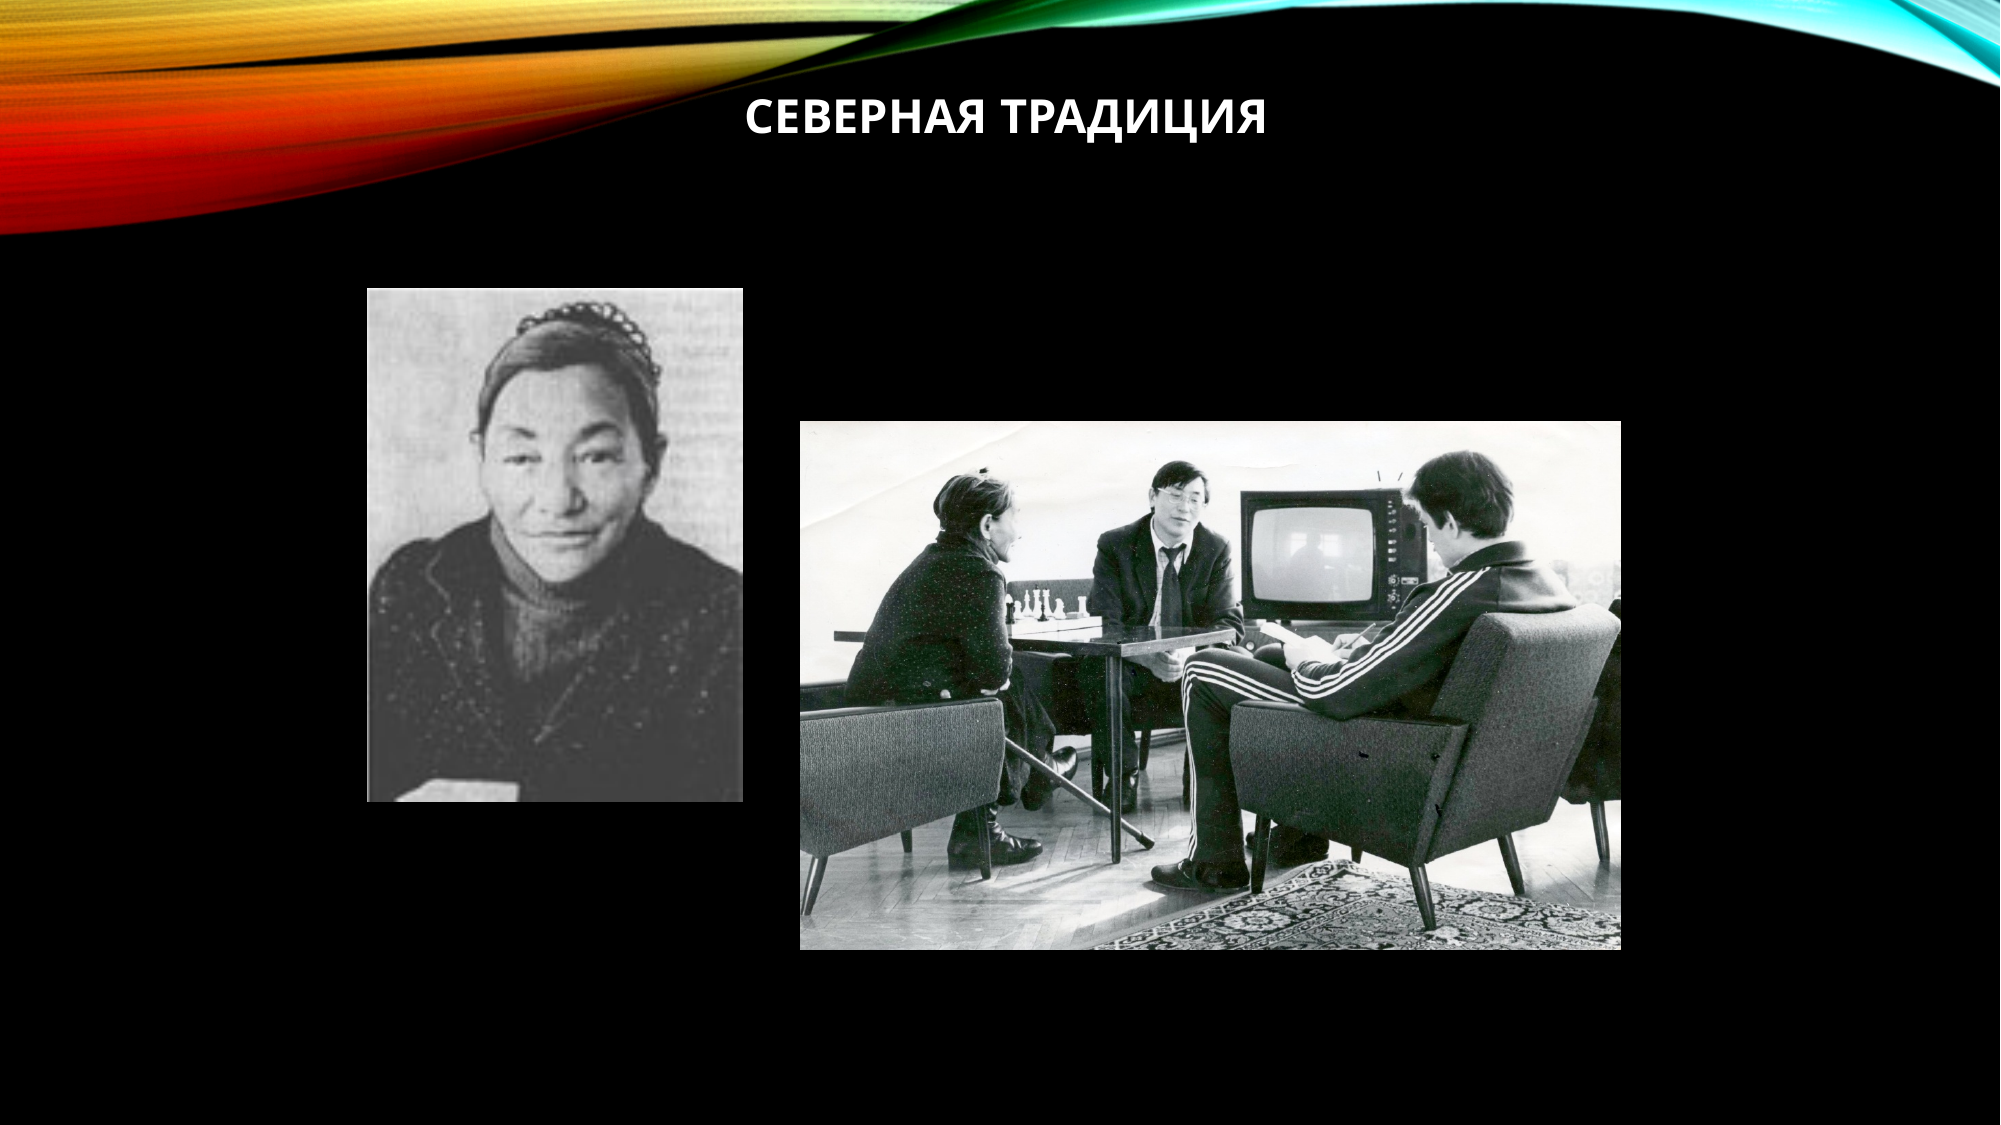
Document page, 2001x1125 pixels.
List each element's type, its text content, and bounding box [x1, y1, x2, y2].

title Северная традиция [332, 35, 1682, 209]
picture [0, 0, 2000, 237]
picture [800, 421, 1621, 950]
picture [366, 288, 743, 802]
